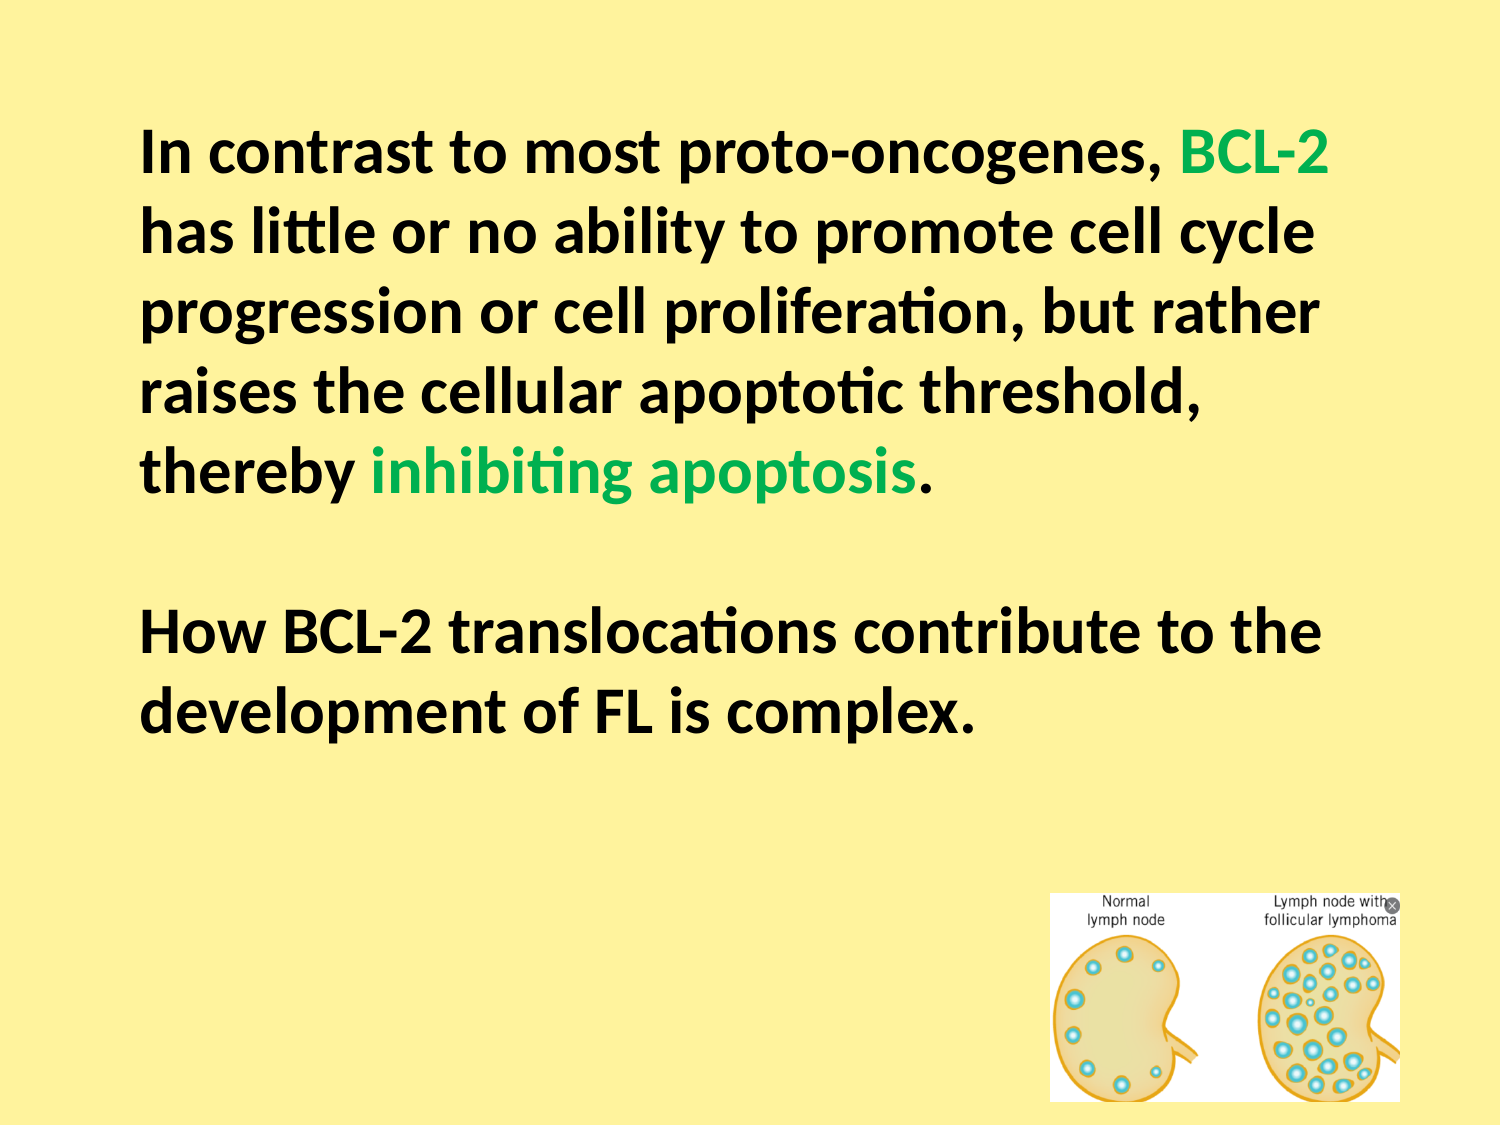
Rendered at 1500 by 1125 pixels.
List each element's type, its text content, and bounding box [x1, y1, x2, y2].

picture [1049, 893, 1401, 1102]
text_box In contrast to most proto-oncogenes, BCL-2 has little or no ability to promote cell cycle progression or cell proliferation, but rather raises the cellular apoptotic threshold, thereby inhibiting apoptosis. How BCL-2 translocations contribute to the development of FL is complex. [125, 99, 1363, 755]
